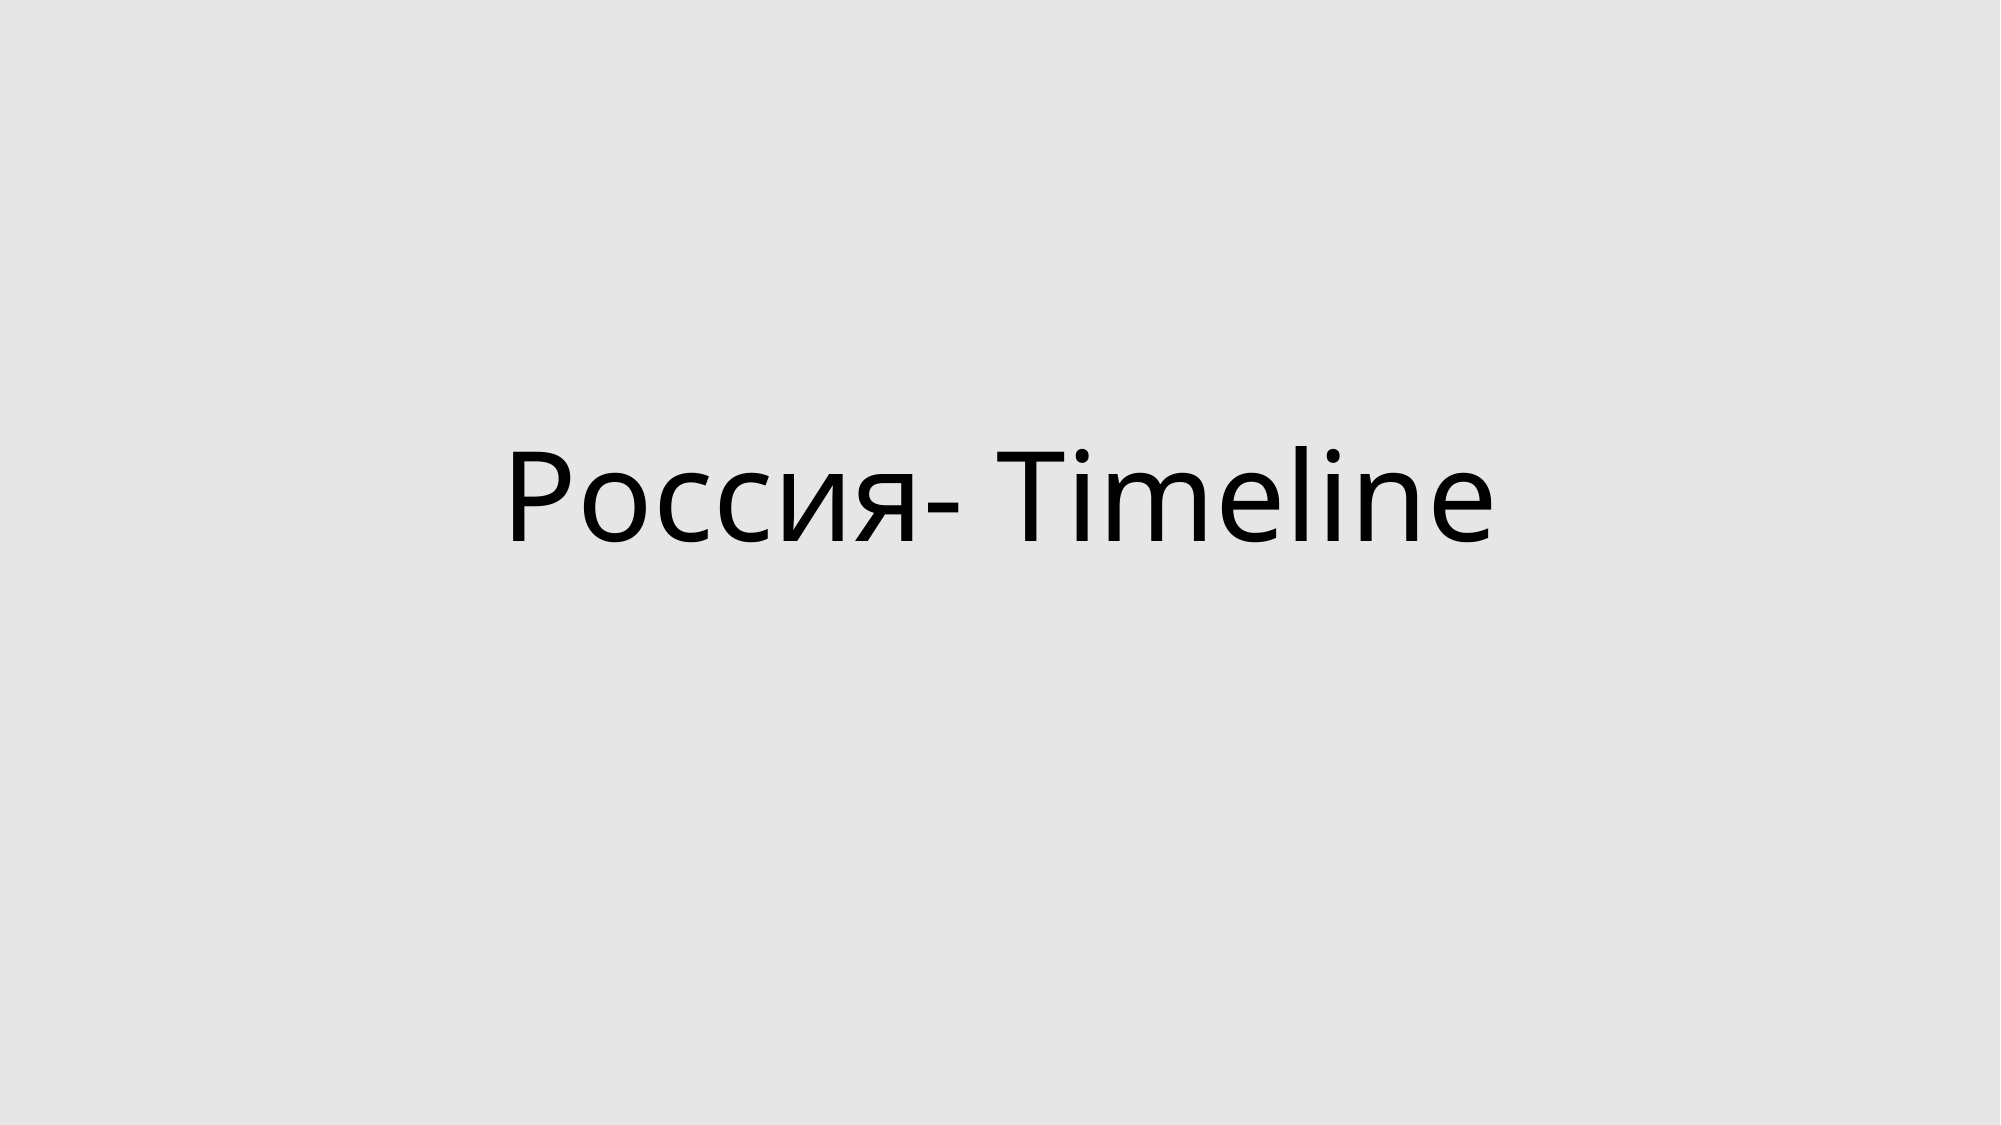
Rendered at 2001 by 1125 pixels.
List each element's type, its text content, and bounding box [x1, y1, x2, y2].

title Россия- Timeline [249, 184, 1750, 576]
